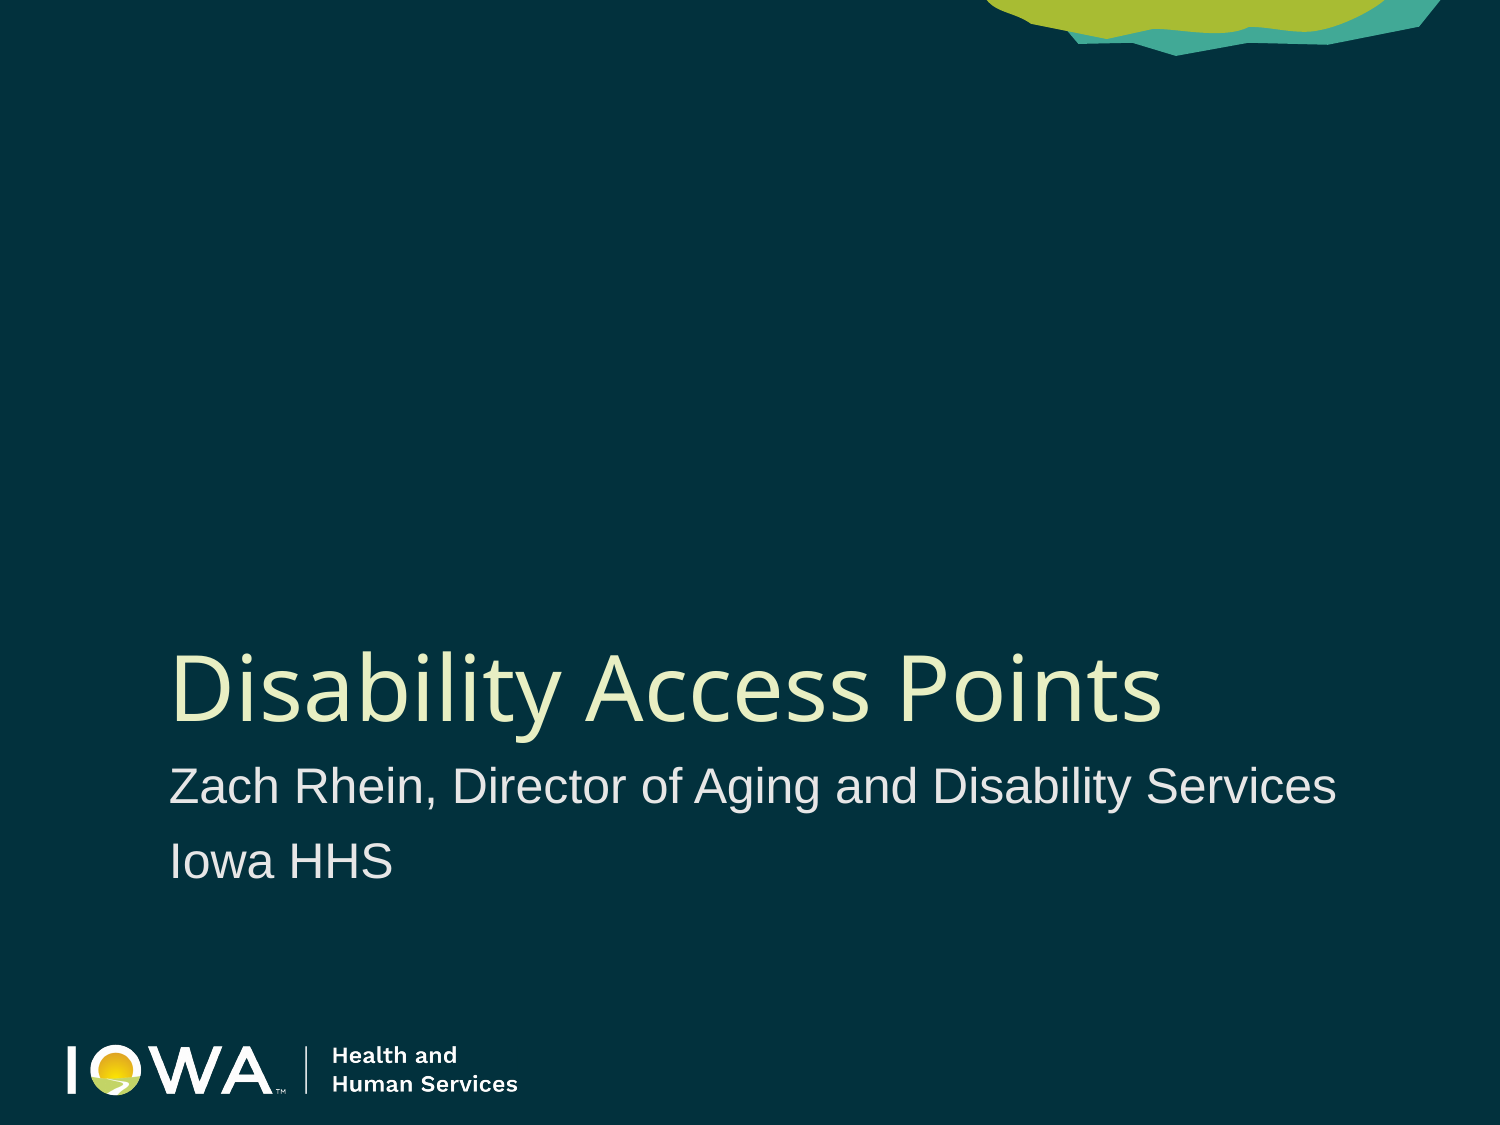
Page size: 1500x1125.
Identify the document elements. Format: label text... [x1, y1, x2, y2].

title Disability Access Points [153, 280, 1397, 749]
picture [384, 1049, 392, 1063]
picture [422, 1076, 434, 1091]
picture [494, 1080, 504, 1091]
picture [480, 1080, 490, 1091]
picture [222, 1047, 271, 1093]
picture [351, 1081, 361, 1091]
picture [508, 1081, 516, 1091]
picture [91, 1045, 141, 1095]
picture [334, 1077, 346, 1091]
picture [149, 1047, 221, 1093]
picture [451, 1081, 455, 1091]
picture [364, 1052, 374, 1063]
picture [395, 1047, 405, 1062]
picture [437, 1080, 448, 1091]
picture [377, 1080, 383, 1091]
picture [444, 1047, 455, 1062]
picture [461, 1081, 470, 1091]
list Zach Rhein, Director of Aging and Disability Services Iowa HHS [153, 752, 1397, 999]
picture [401, 1080, 411, 1091]
picture [334, 1048, 346, 1062]
picture [435, 1052, 441, 1062]
picture [365, 1080, 376, 1091]
picture [378, 1047, 382, 1062]
picture [350, 1052, 361, 1063]
picture [416, 1052, 427, 1063]
picture [387, 1080, 398, 1091]
picture [68, 1047, 75, 1093]
